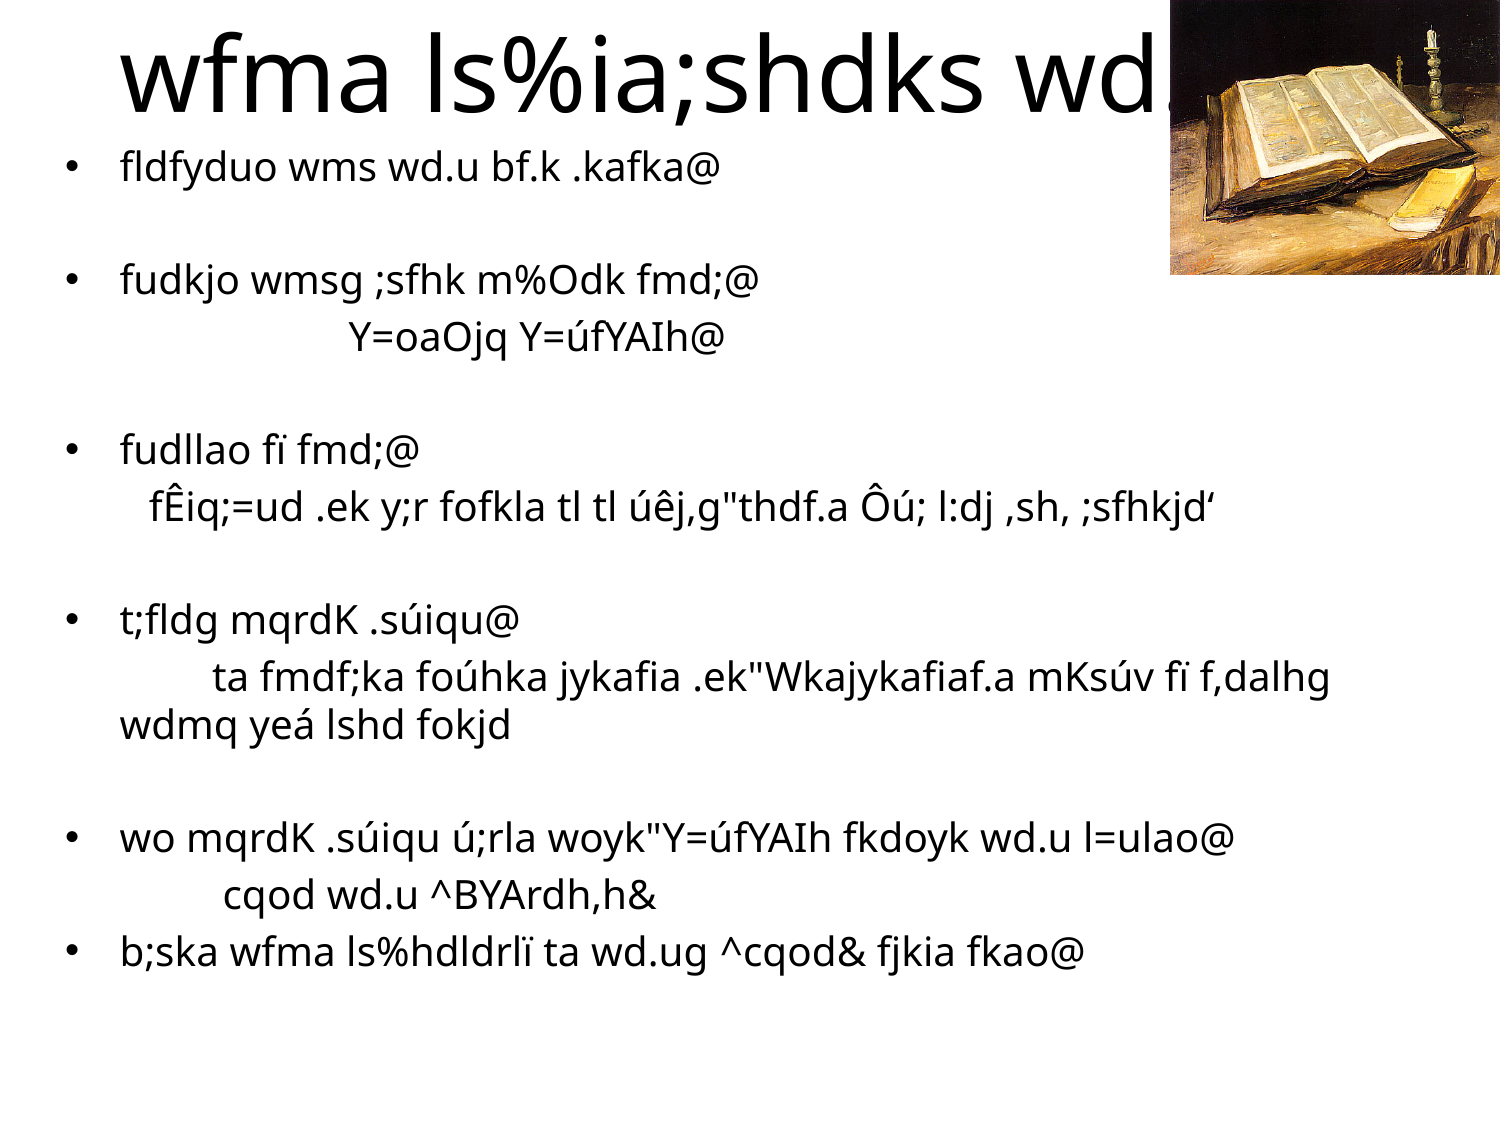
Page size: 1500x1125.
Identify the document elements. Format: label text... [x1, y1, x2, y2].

picture [1170, 0, 1500, 276]
list wfma ls%ia;shdks wd.u fldfyduo wms wd.u bf.k .kafka@ fudkjo wmsg ;sfhk m%Odk fmd;@ Y=oaOjq Y=úfYAIh@ fudllao fï fmd;@ fÊiq;=ud .ek y;r fofkla tl tl úêj,g"thdf.a Ôú; l:dj ,sh, ;sfhkjd‘ t;fldg mqrdK .súiqu@ ta fmdf;ka foúhka jykafia .ek"Wkajykafiaf.a mKsúv fï f,dalhg wdmq yeá lshd fokjd wo mqrdK .súiqu ú;rla woyk"Y=úfYAIh fkdoyk wd.u l=ulao@ cqod wd.u ^BYArdh,h& b;ska wfma ls%hdldrlï ta wd.ug ^cqod& fjkia fkao@ [50, 0, 1475, 1088]
